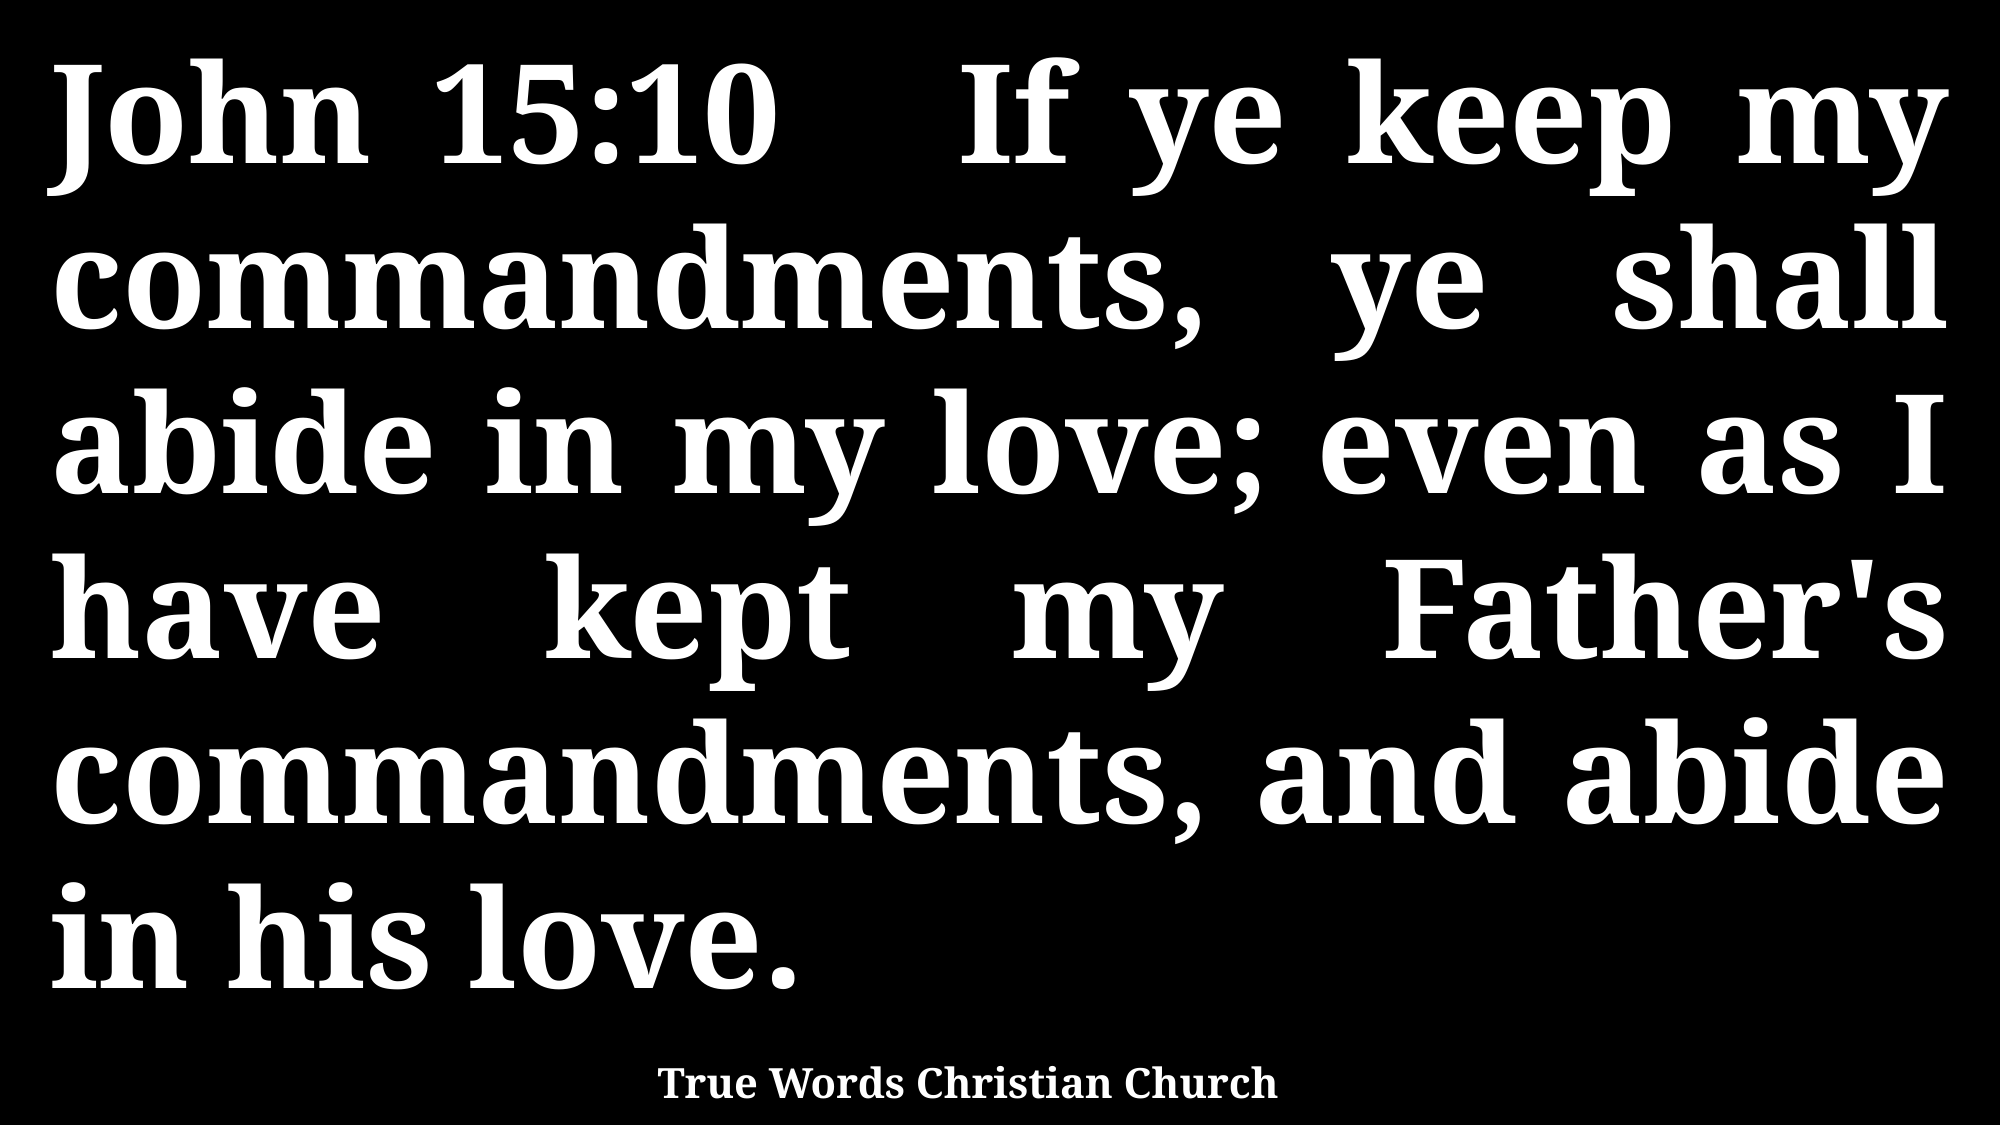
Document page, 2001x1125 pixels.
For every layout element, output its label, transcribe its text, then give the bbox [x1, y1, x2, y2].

text_box John 15:10 If ye keep my commandments, ye shall abide in my love; even as I have kept my Father's commandments, and abide in his love. [35, 18, 1965, 1023]
text_box True Words Christian Church [642, 1049, 1294, 1114]
